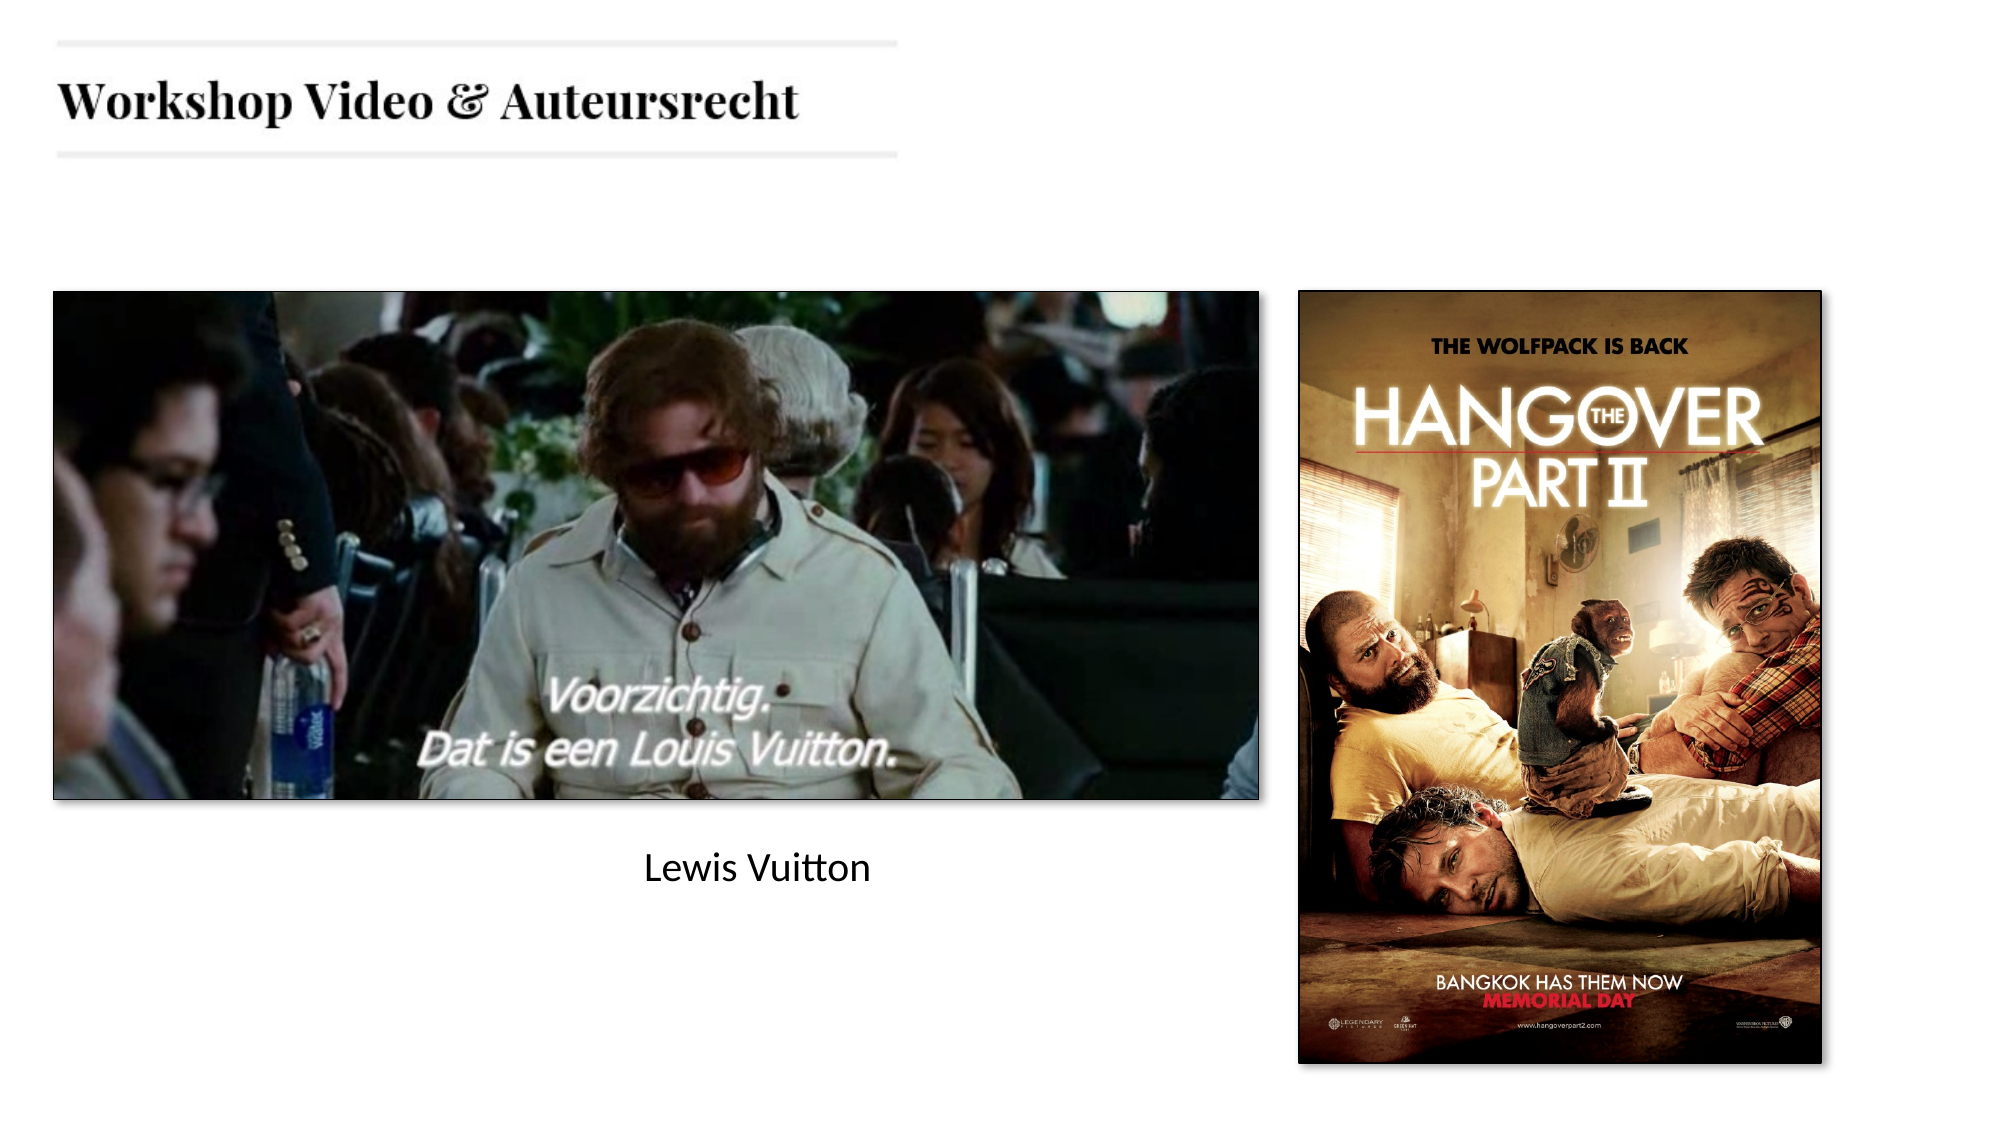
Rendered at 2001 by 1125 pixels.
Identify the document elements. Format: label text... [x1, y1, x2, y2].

picture [1299, 291, 1821, 1062]
picture [53, 291, 1259, 800]
picture [41, 28, 907, 168]
text_box Lewis Vuitton [629, 832, 918, 898]
